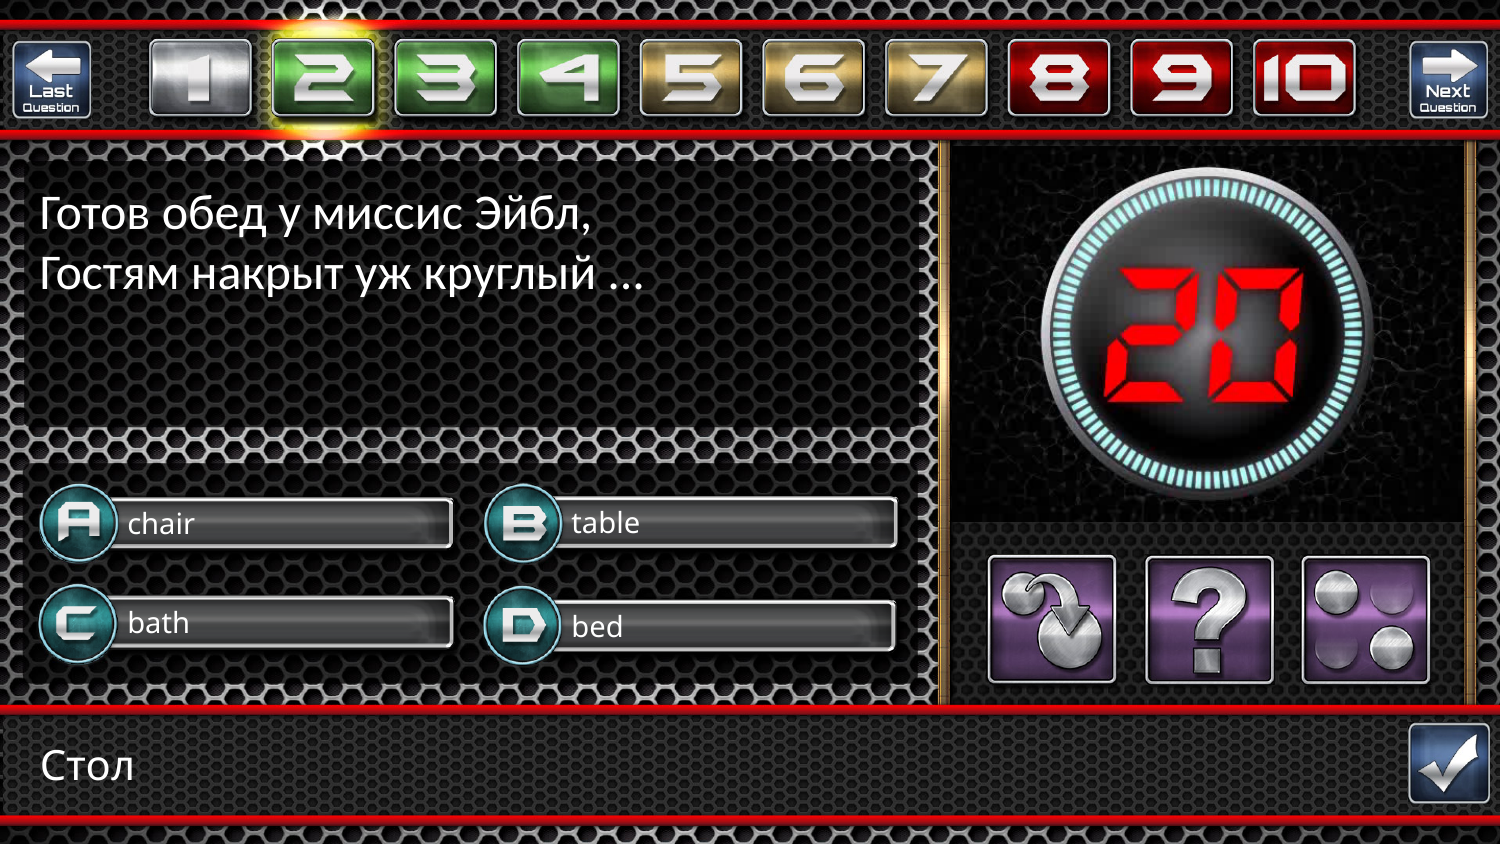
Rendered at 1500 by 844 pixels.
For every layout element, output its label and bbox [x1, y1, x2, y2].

picture [0, 0, 1500, 844]
text_box [951, 145, 1465, 523]
